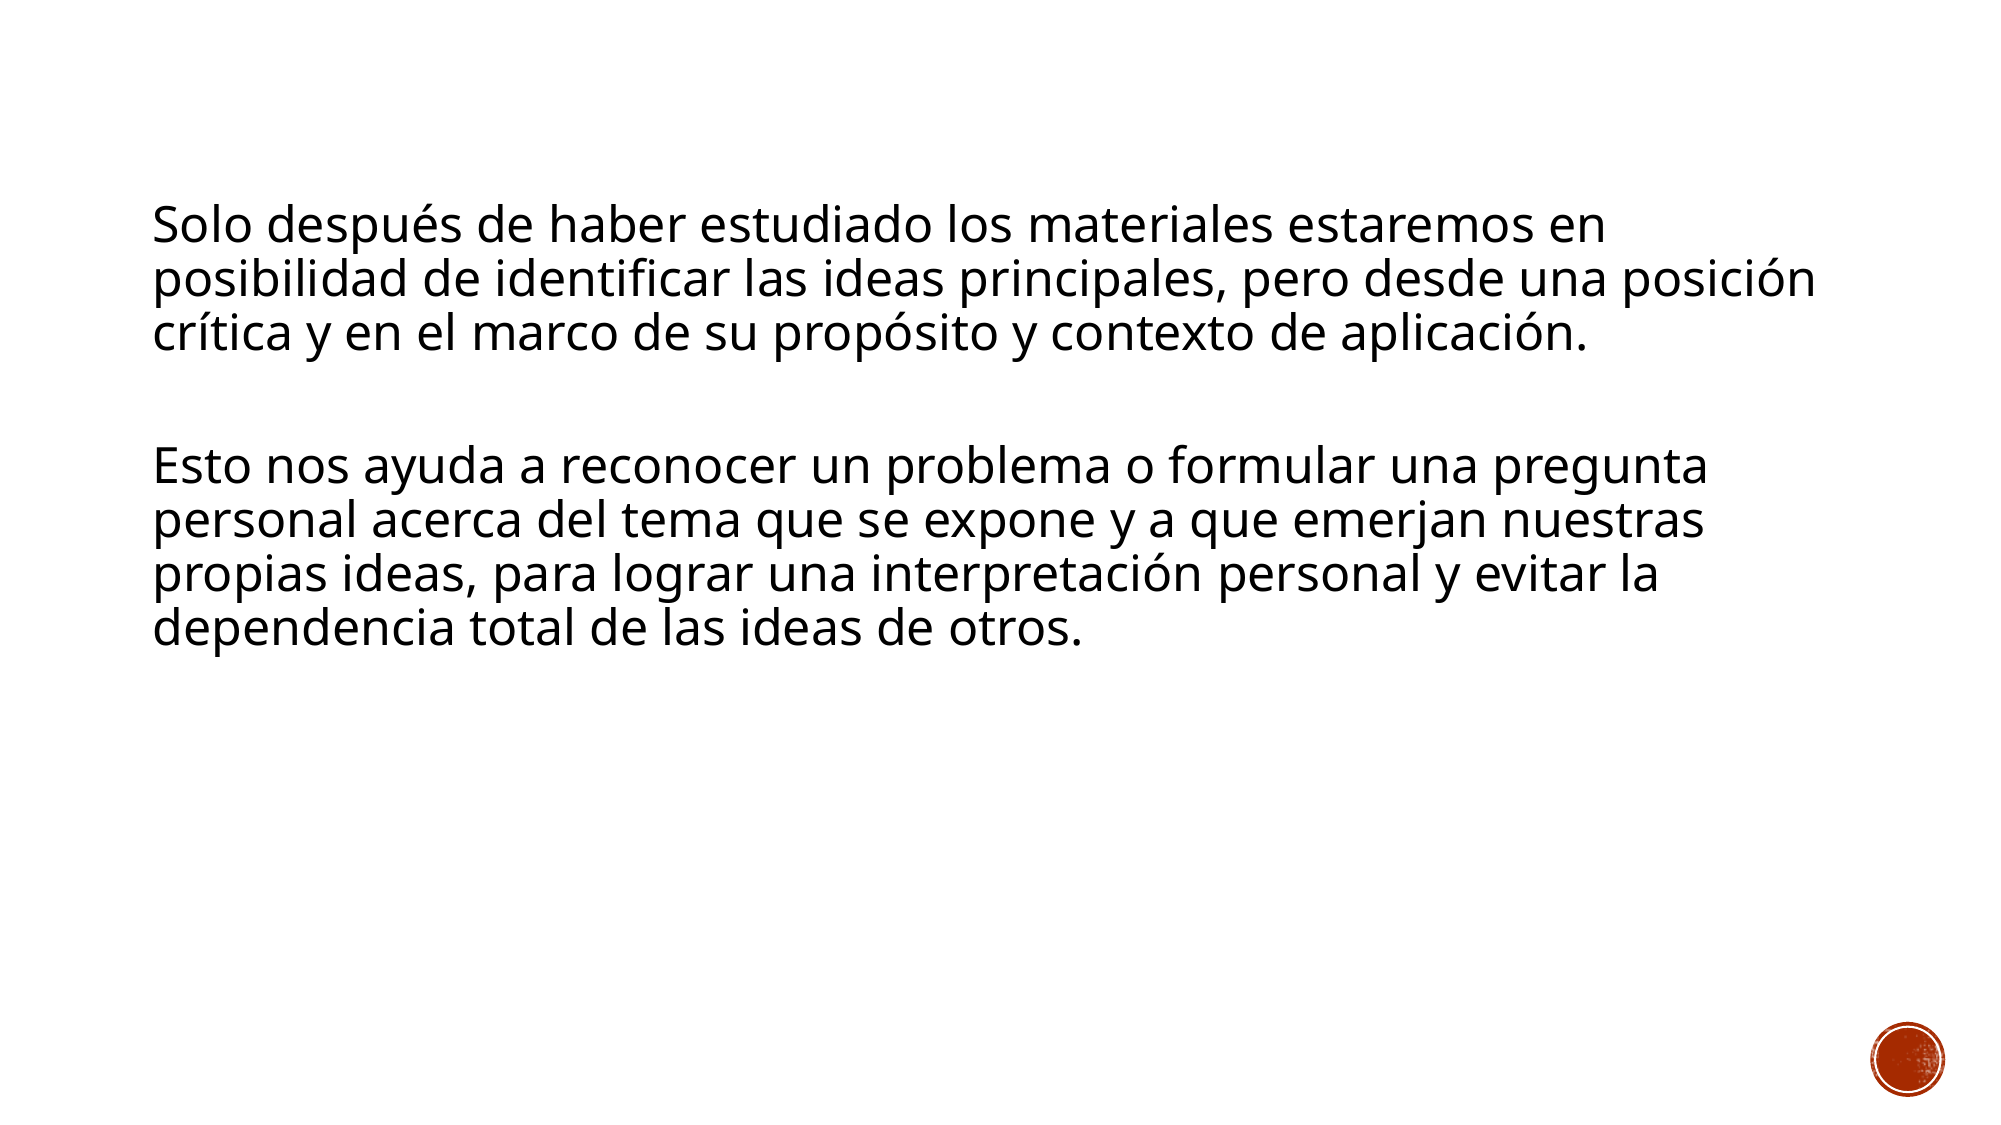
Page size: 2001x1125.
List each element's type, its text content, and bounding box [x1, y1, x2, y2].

list Solo después de haber estudiado los materiales estaremos en posibilidad de identificar las ideas principales, pero desde una posición crítica y en el marco de su propósito y contexto de aplicación. Esto nos ayuda a reconocer un problema o formular una pregunta personal acerca del tema que se expone y a que emerjan nuestras propias ideas, para lograr una interpretación personal y evitar la dependencia total de las ideas de otros. [137, 191, 1863, 975]
